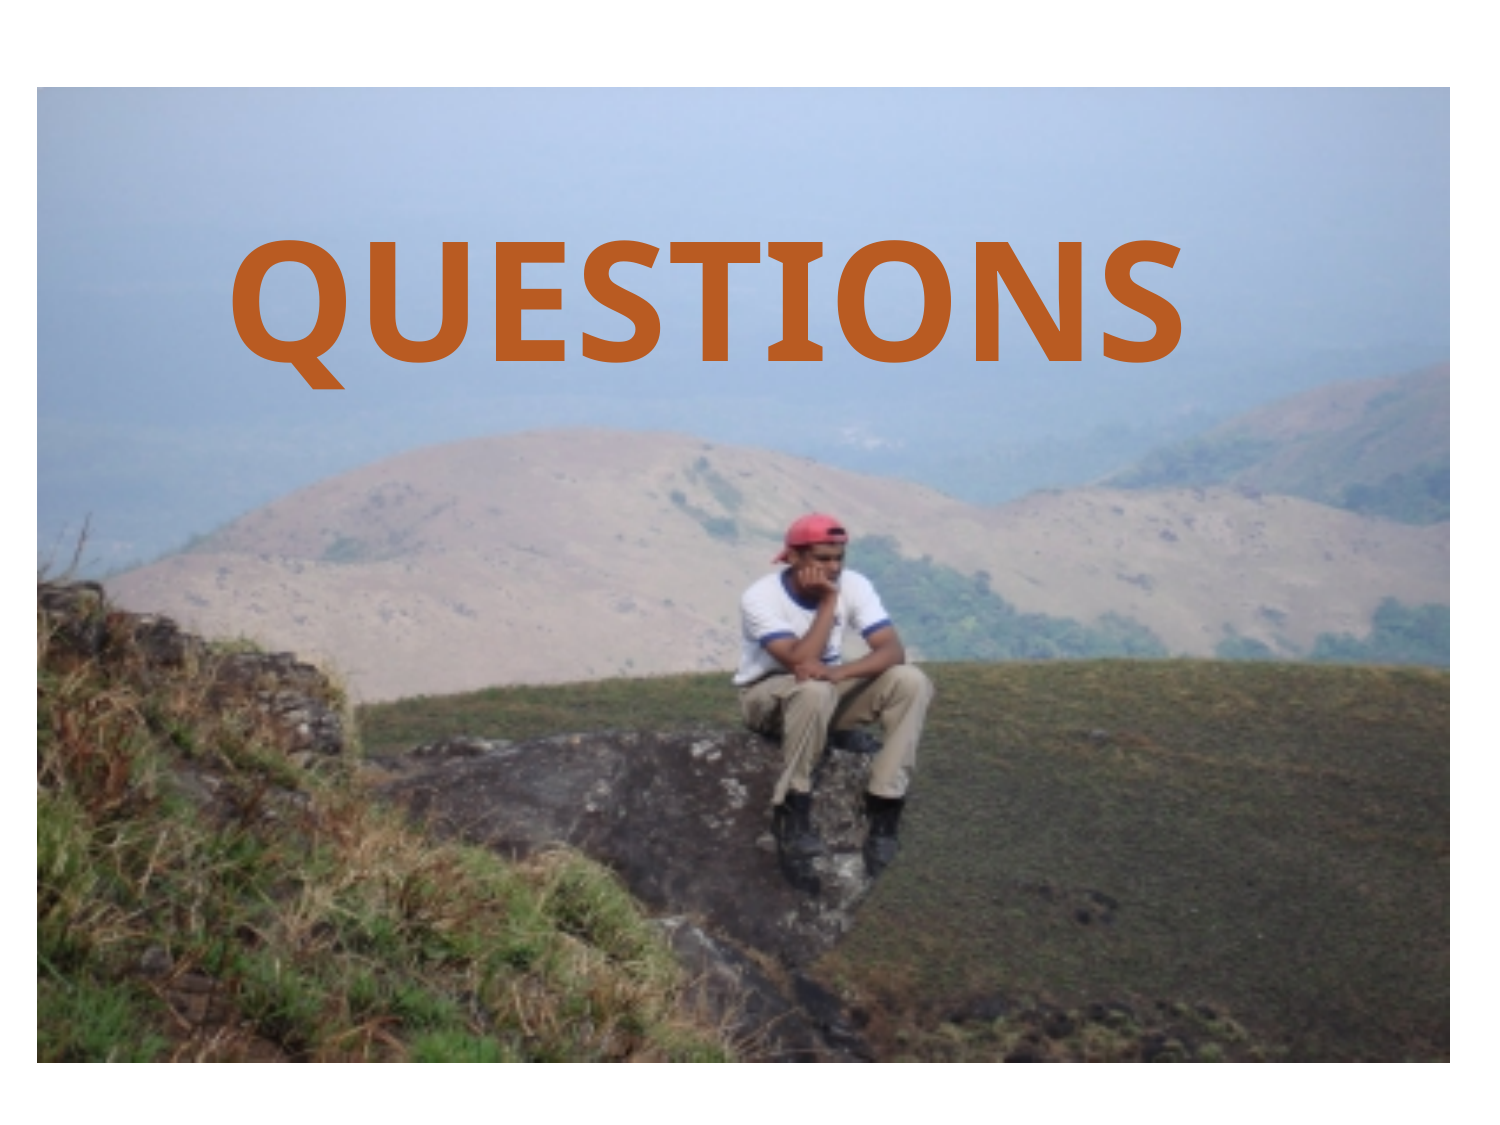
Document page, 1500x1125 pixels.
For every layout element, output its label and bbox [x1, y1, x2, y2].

picture [37, 87, 1451, 1063]
